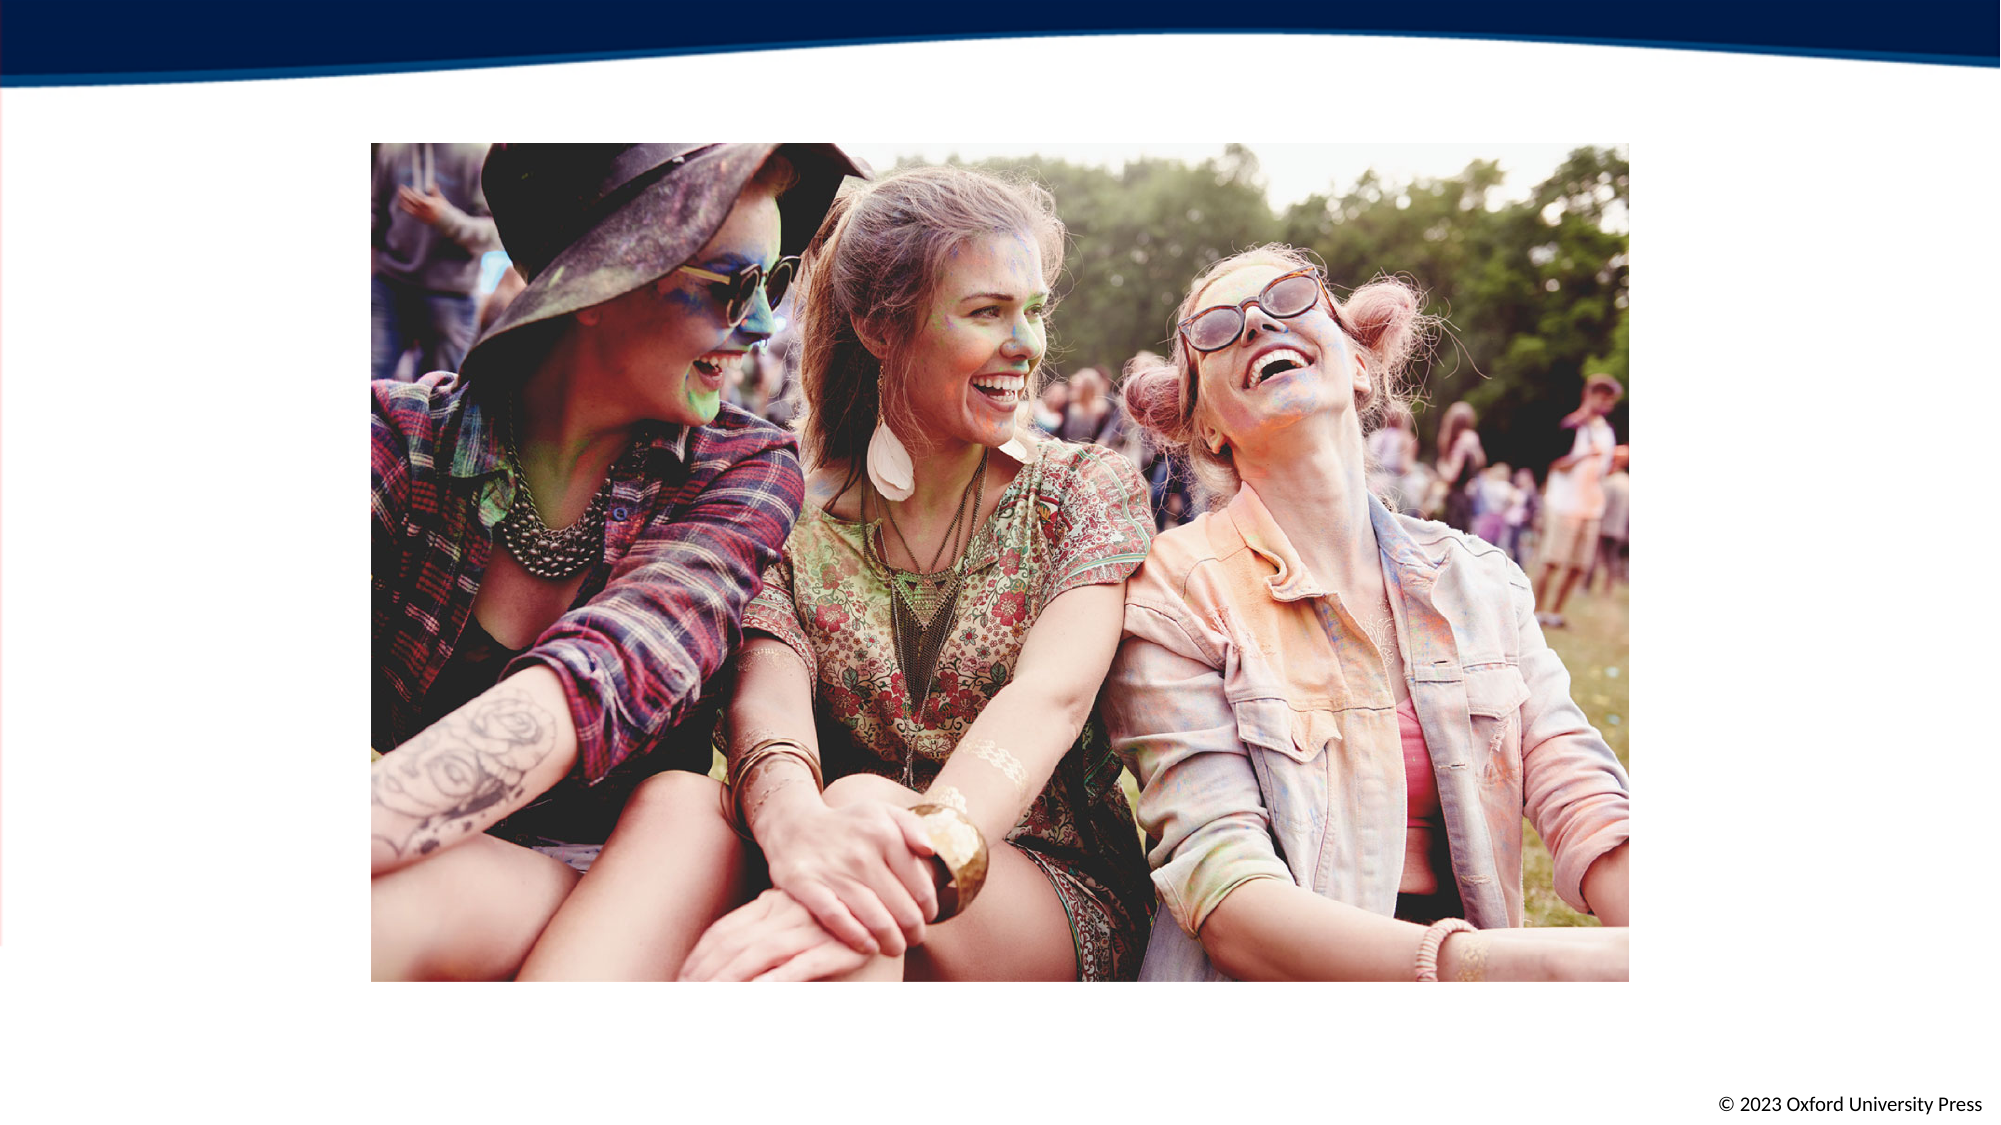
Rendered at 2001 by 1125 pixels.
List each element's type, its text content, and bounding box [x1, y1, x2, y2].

picture [0, 0, 2000, 1125]
title 11 [99, 45, 1900, 233]
